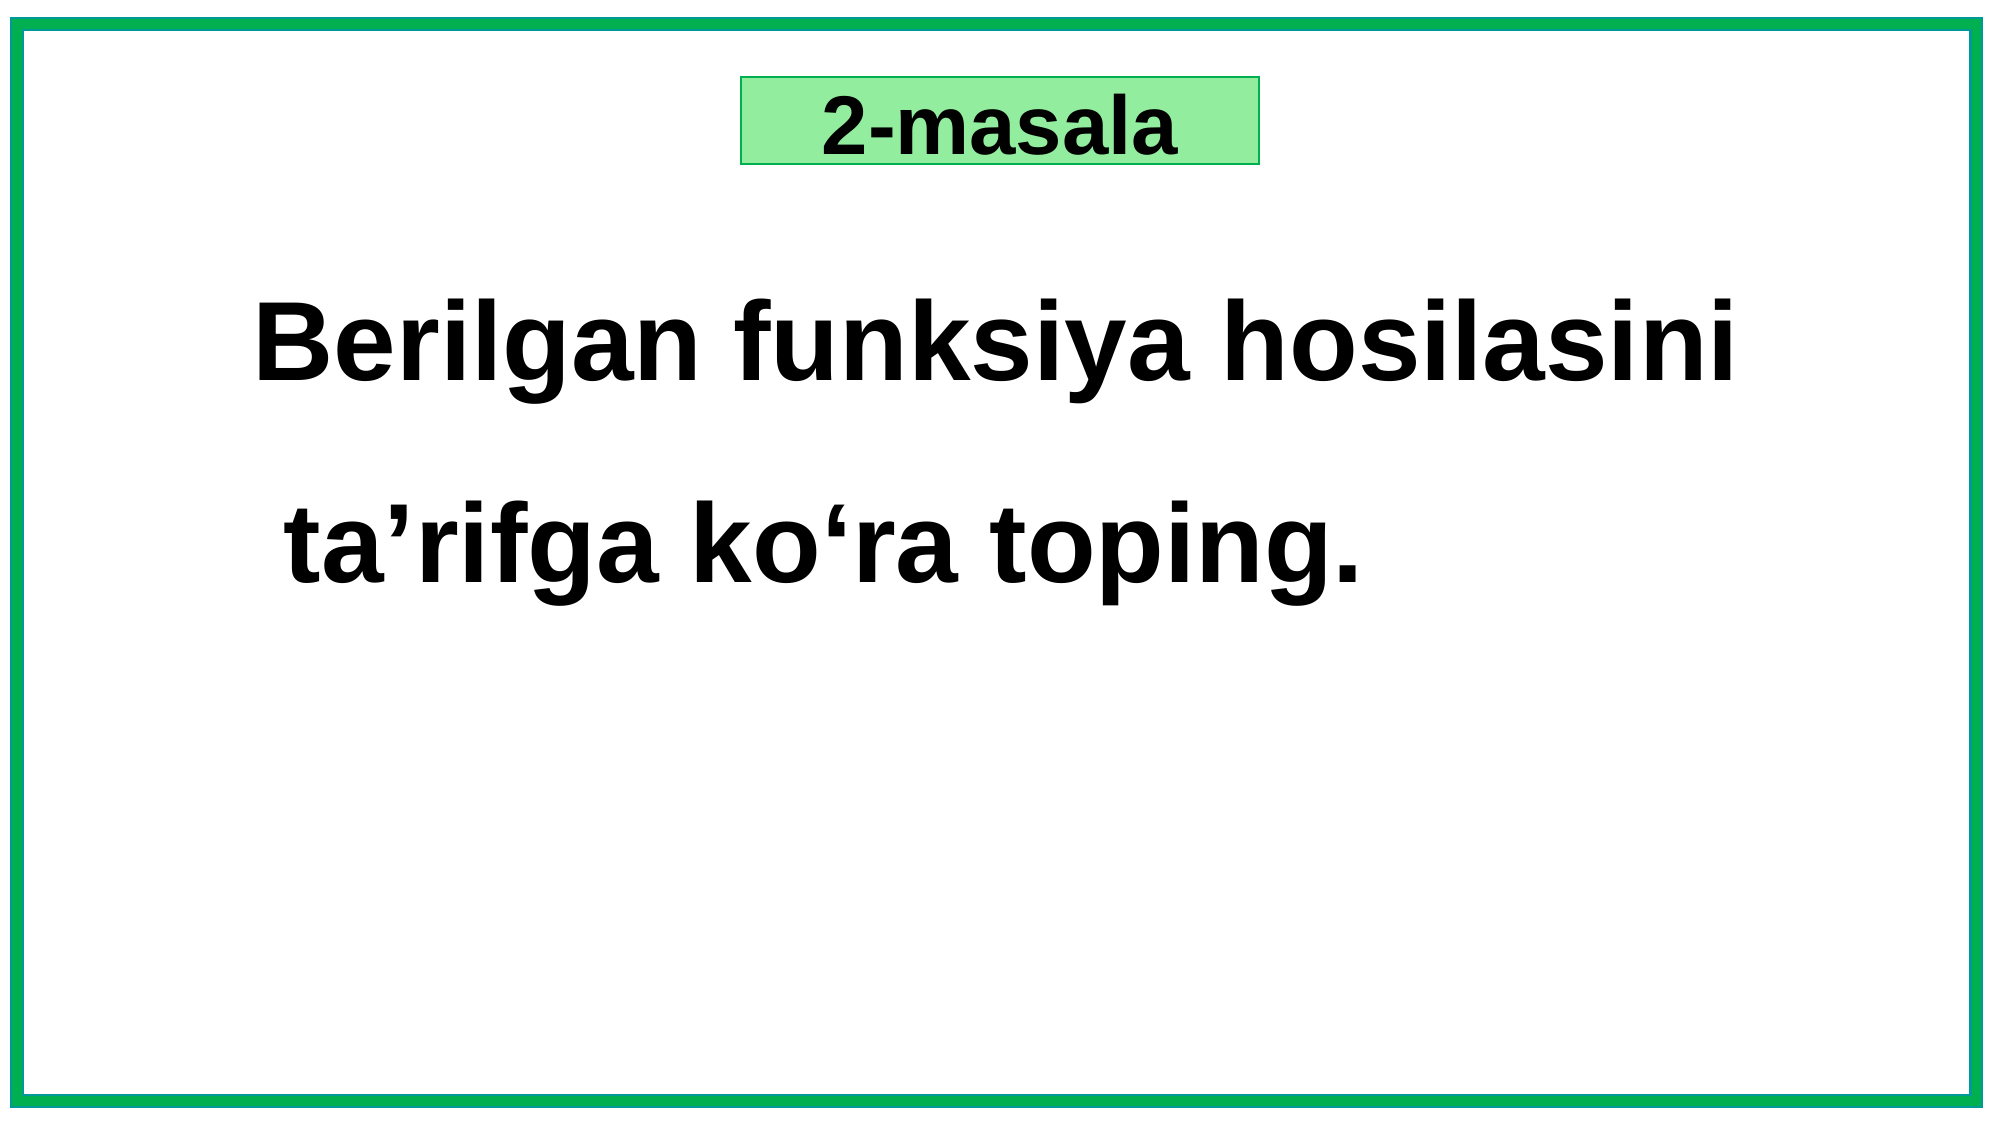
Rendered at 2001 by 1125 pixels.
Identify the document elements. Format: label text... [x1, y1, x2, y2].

text_box 2-masala [740, 76, 1260, 165]
text_box [10, 17, 1983, 1108]
